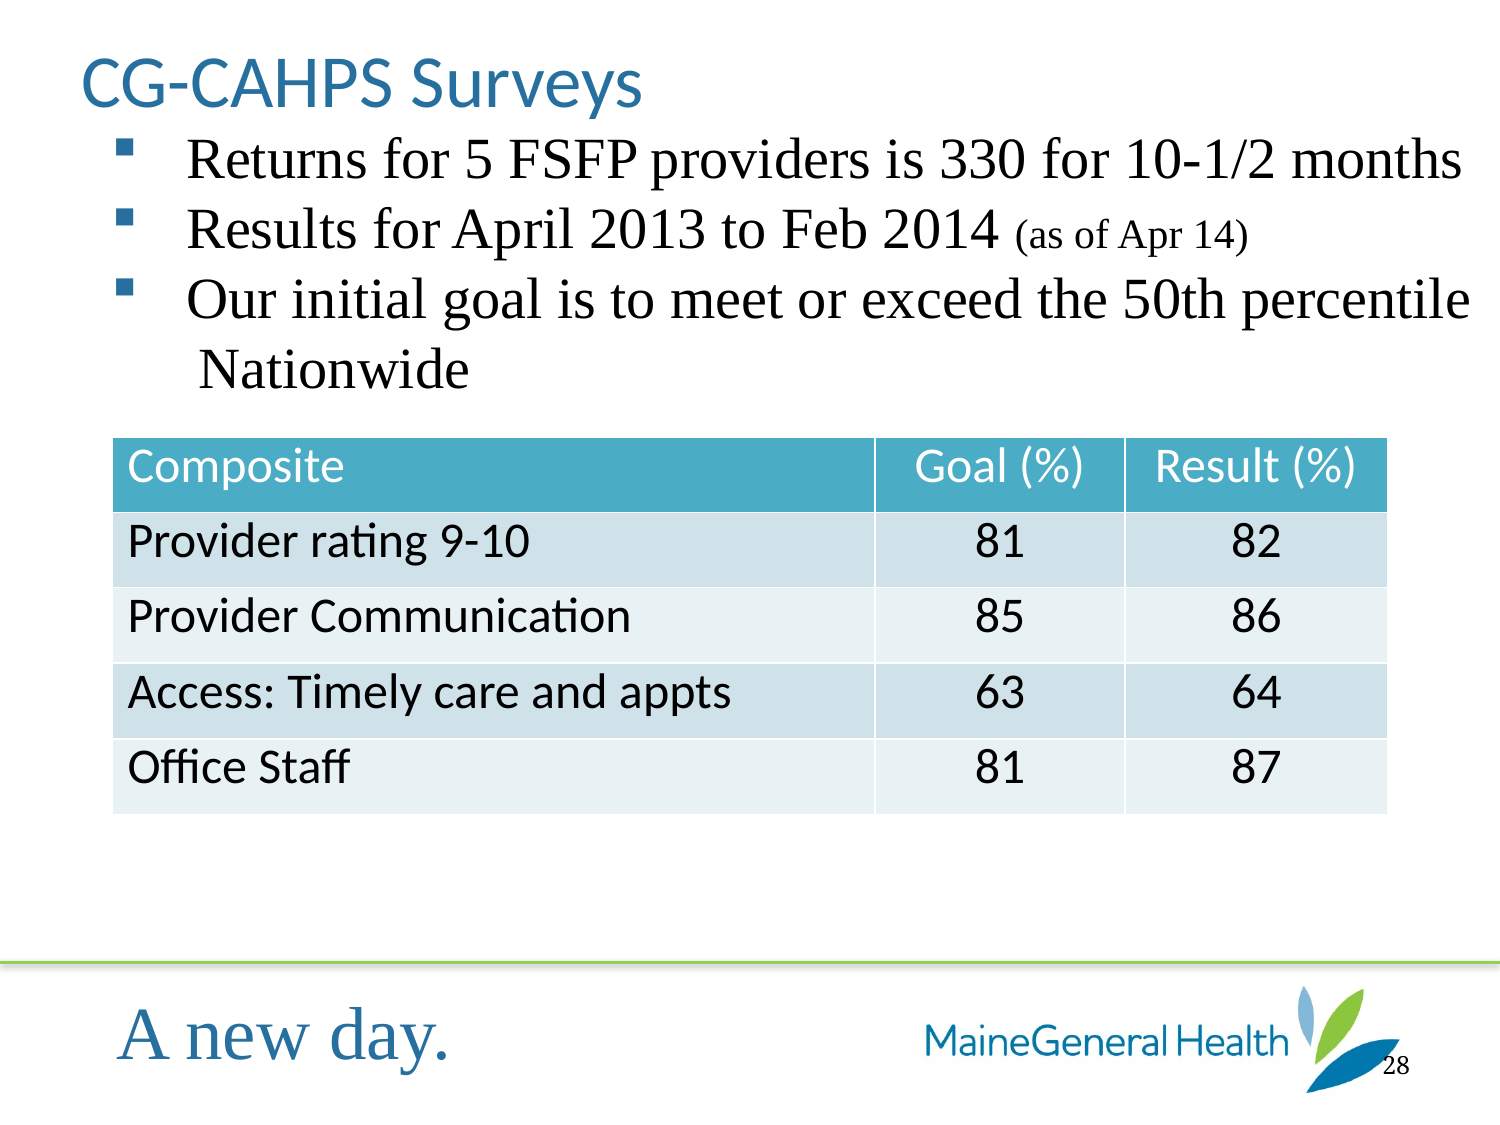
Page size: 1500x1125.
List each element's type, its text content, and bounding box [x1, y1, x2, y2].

table_cell Provider Communication [113, 588, 874, 662]
picture [1066, 1047, 1074, 1053]
table_cell 87 [1126, 740, 1387, 814]
table_cell Office Staff [113, 740, 874, 814]
table_cell 81 [876, 513, 1124, 587]
table_cell 64 [1126, 664, 1387, 738]
table_cell 82 [1126, 513, 1387, 587]
picture [1110, 1038, 1121, 1042]
table_cell Access: Timely care and appts [113, 664, 874, 738]
picture [884, 965, 1421, 1114]
table_cell 63 [876, 664, 1124, 738]
table_cell 85 [876, 588, 1124, 662]
picture [1066, 1038, 1077, 1043]
table_cell Provider rating 9-10 [113, 513, 874, 587]
text_box CG-CAHPS Surveys [66, 24, 660, 130]
picture [1089, 1038, 1099, 1042]
table_header Goal (%) [876, 438, 1124, 512]
table_header Result (%) [1126, 438, 1387, 512]
table_header Composite [113, 438, 874, 512]
slide_number 28 [1074, 1042, 1425, 1103]
table_cell 81 [876, 740, 1124, 814]
text_box Returns for 5 FSFP providers is 330 for 10-1/2 months Results for April 2013 to Feb 2014 (as of Apr 14) Our initial goal is to meet or exceed the 50th percentile Nationwide [96, 112, 1487, 858]
picture [1210, 1038, 1221, 1042]
table_cell 86 [1126, 588, 1387, 662]
